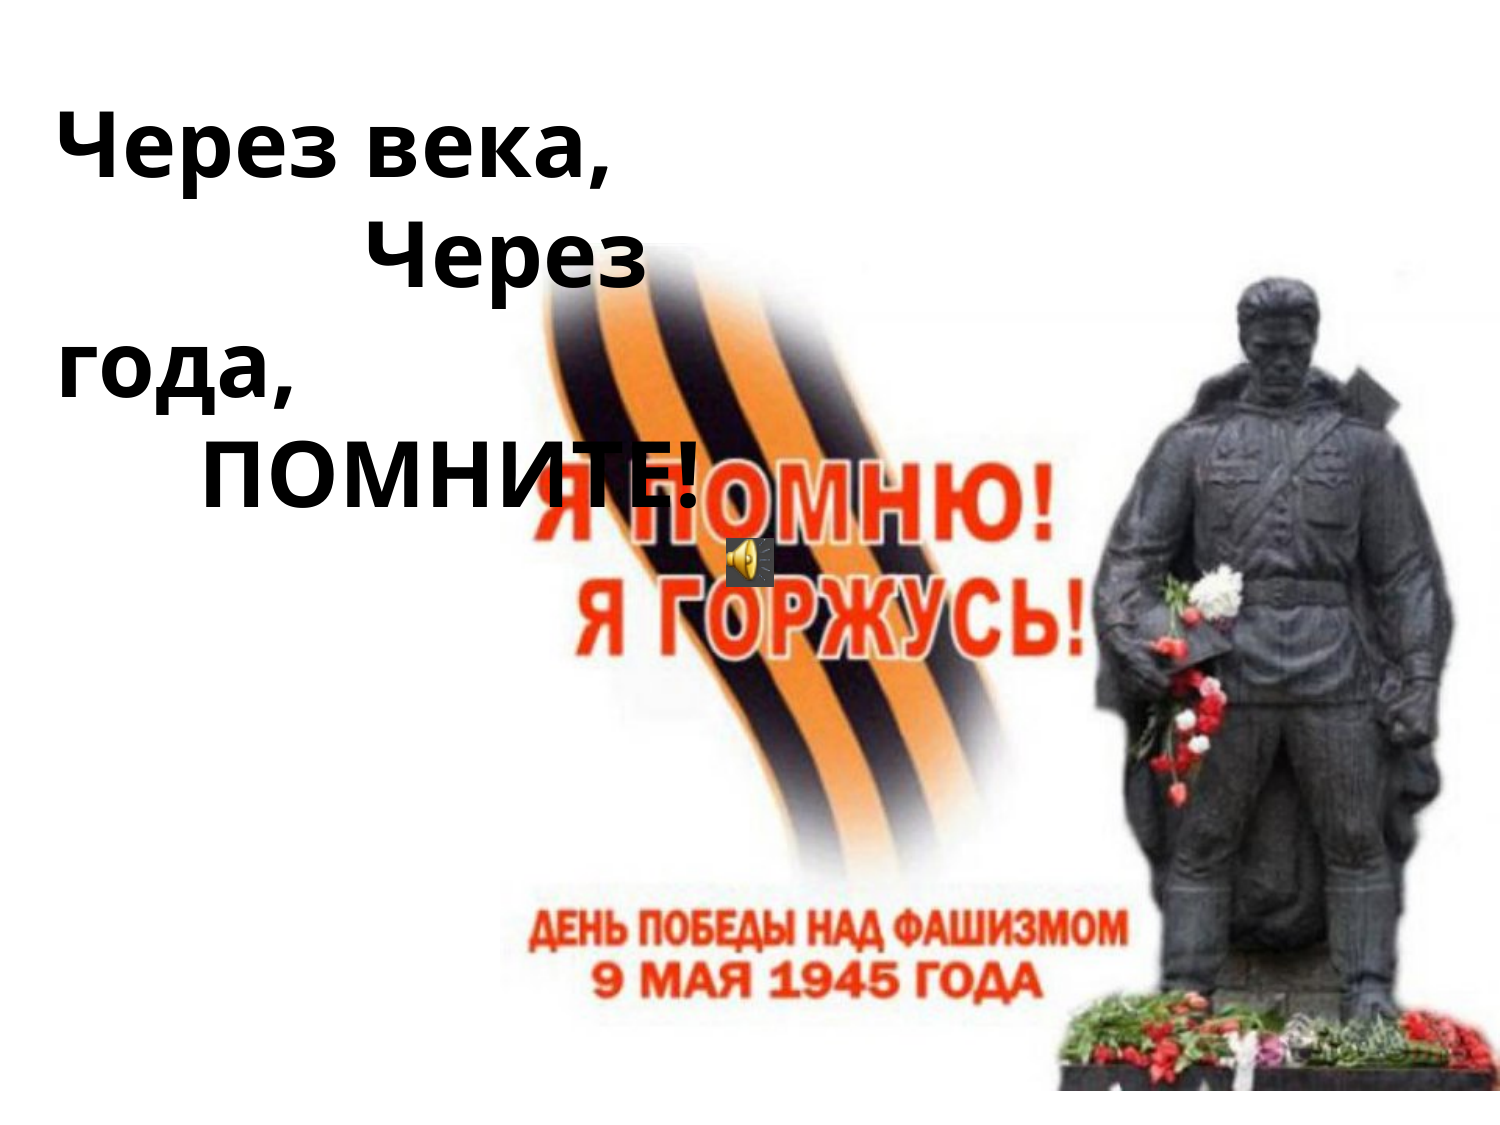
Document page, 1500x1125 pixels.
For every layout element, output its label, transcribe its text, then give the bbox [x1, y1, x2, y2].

text_box Через века, Через года, ПОМНИТЕ! [41, 78, 857, 533]
picture [499, 243, 1500, 1091]
